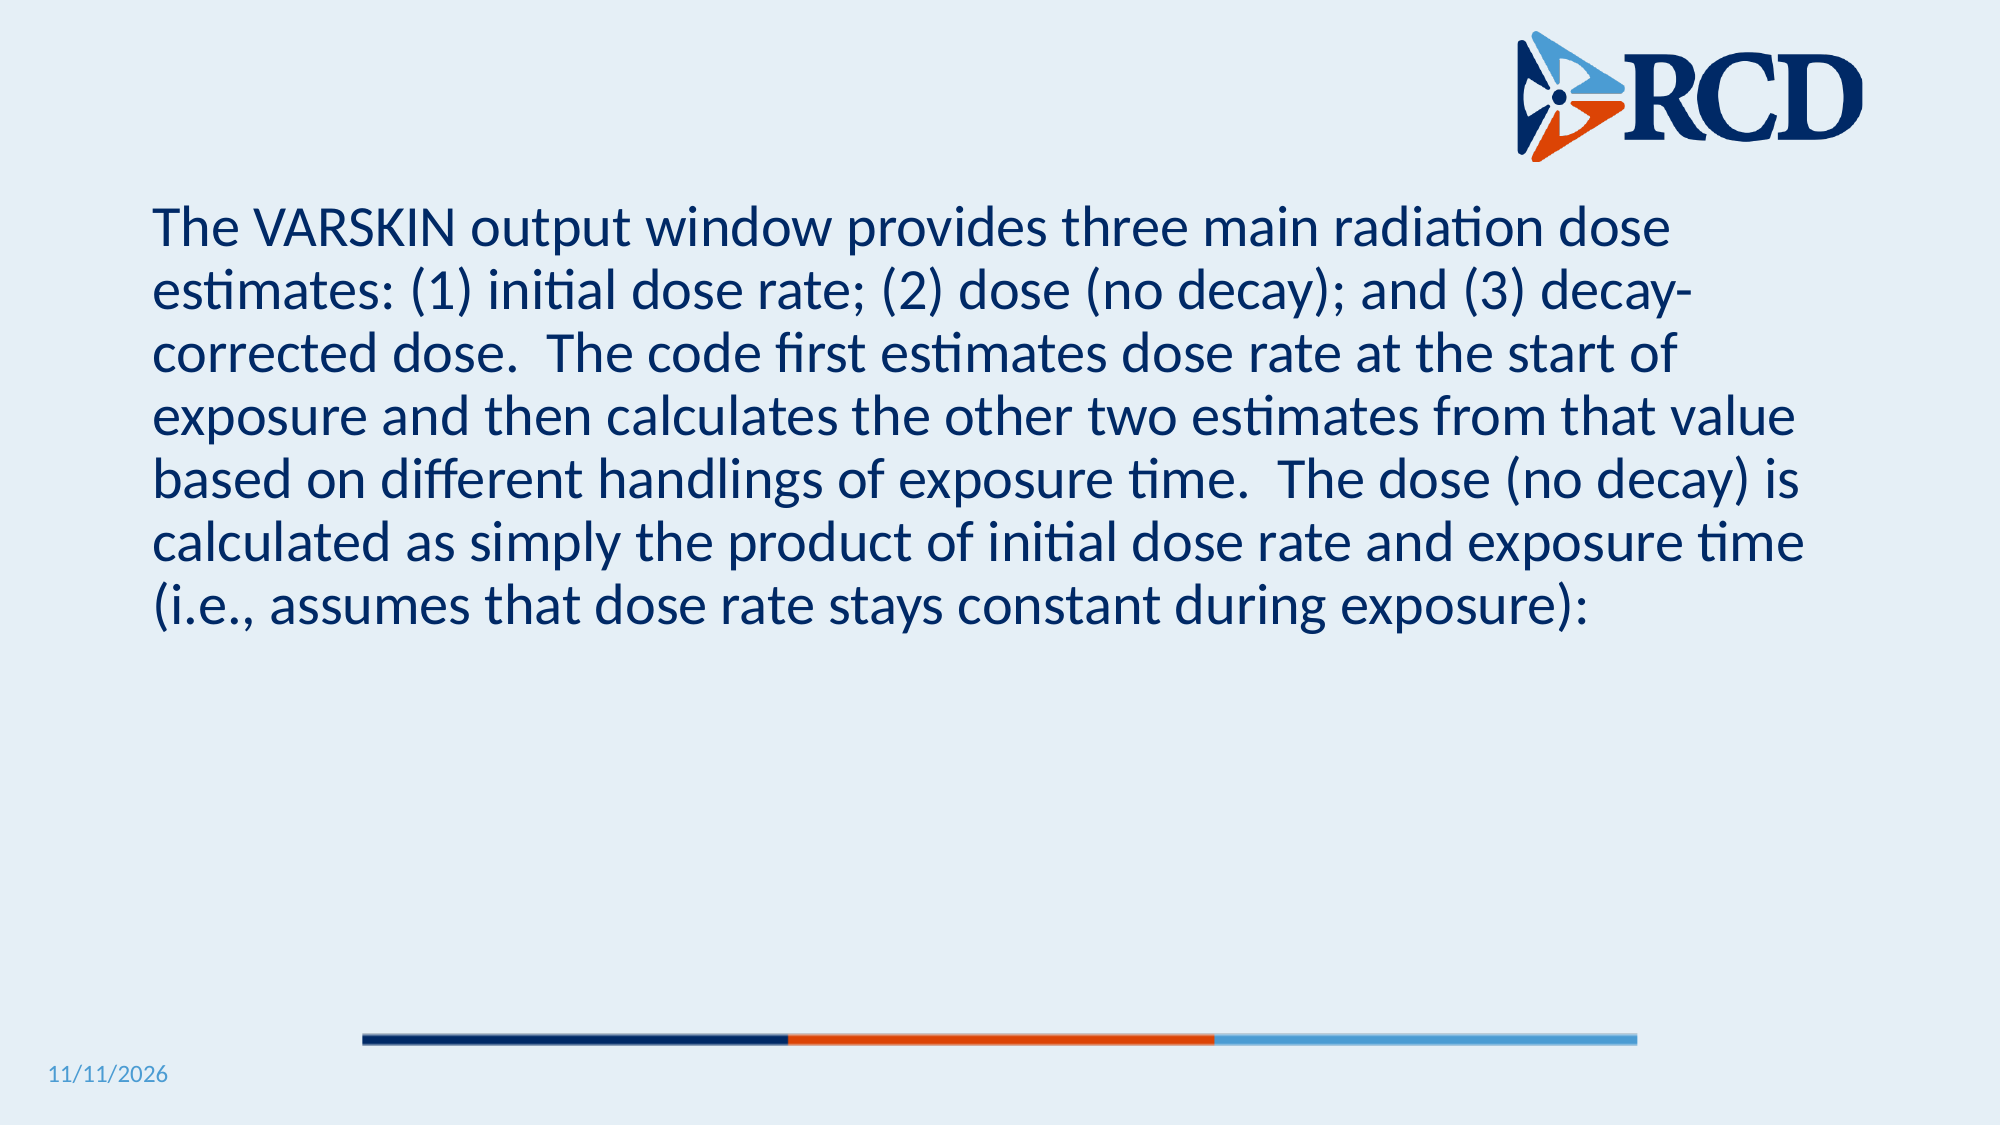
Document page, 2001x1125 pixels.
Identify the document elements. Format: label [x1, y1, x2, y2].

slide_number [32, 1042, 483, 1103]
